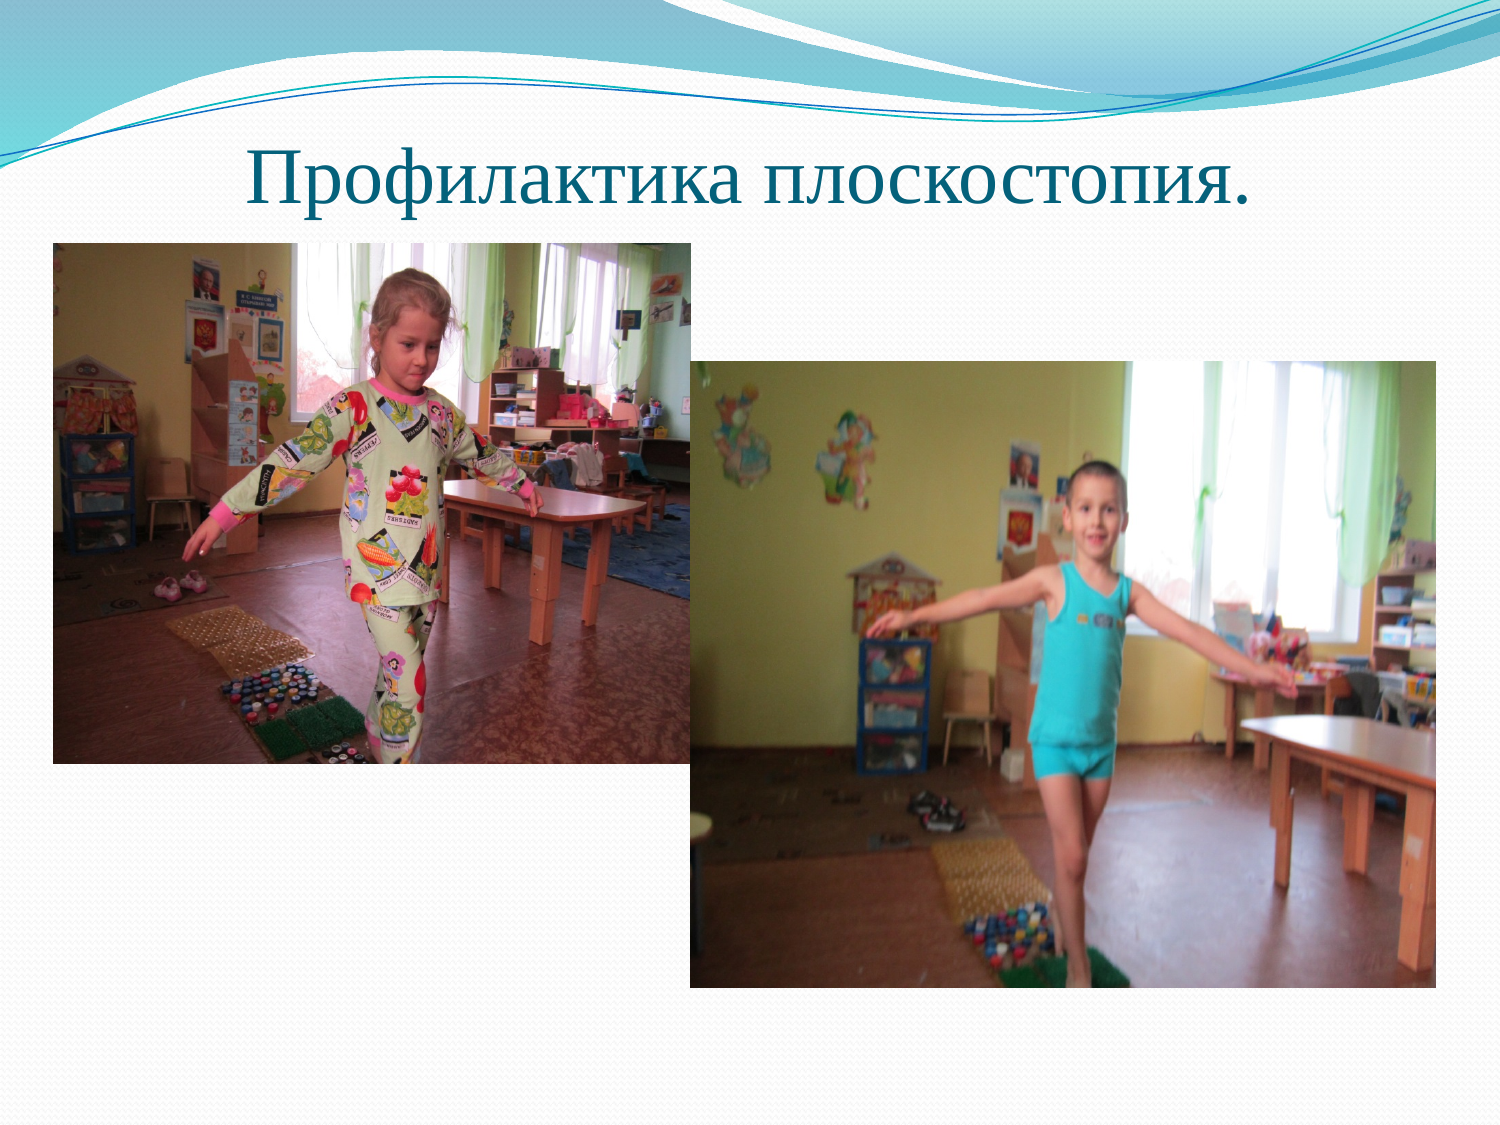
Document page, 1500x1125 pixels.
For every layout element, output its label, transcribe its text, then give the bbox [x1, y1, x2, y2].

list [52, 243, 692, 764]
picture [690, 361, 1436, 988]
title Профилактика плоскостопия. [74, 115, 1426, 221]
